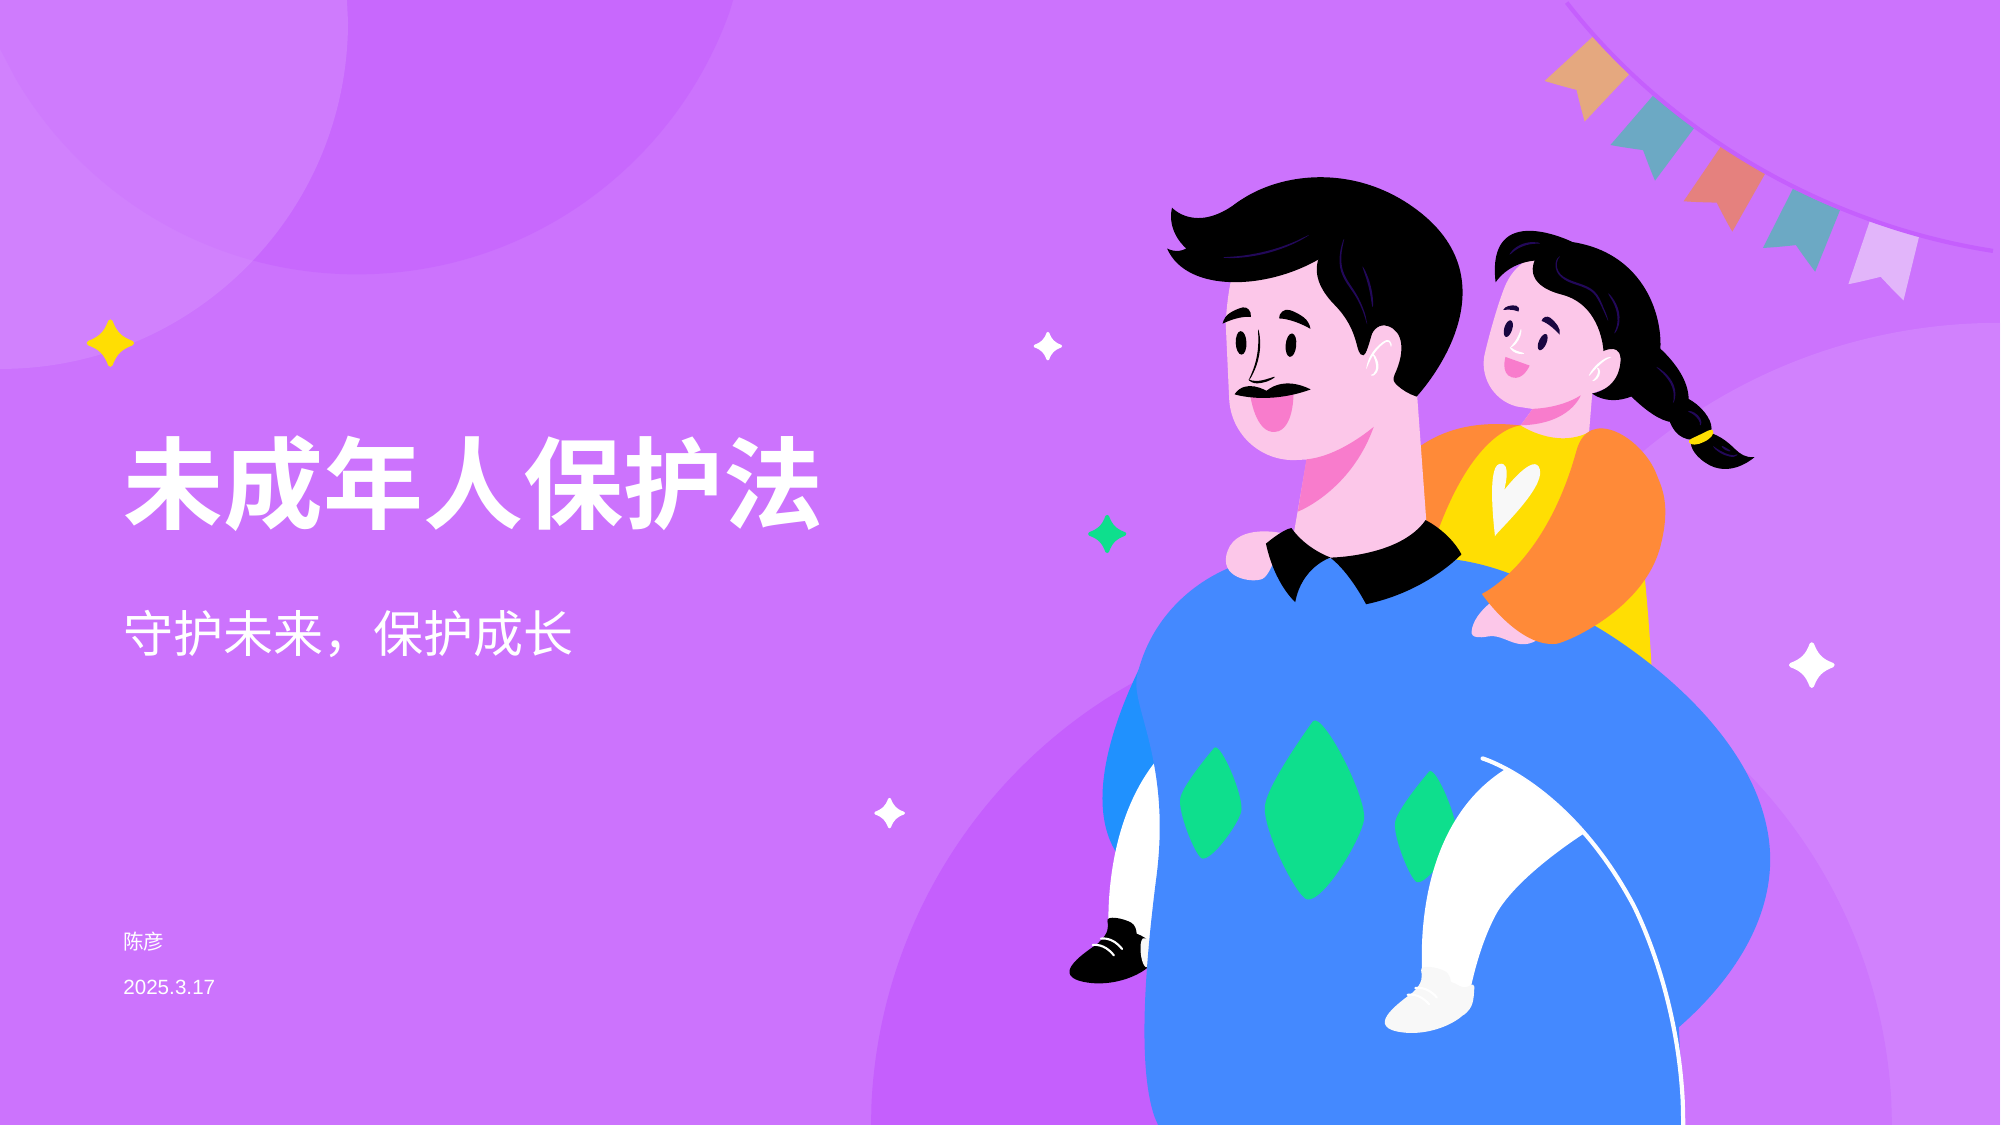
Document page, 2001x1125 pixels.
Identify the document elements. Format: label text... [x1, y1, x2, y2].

list 2025.3.17 [108, 961, 709, 1007]
title 未成年人保护法 [108, 185, 1134, 550]
list 陈彦 [108, 916, 709, 961]
subtitle 守护未来，保护成长 [108, 583, 970, 850]
